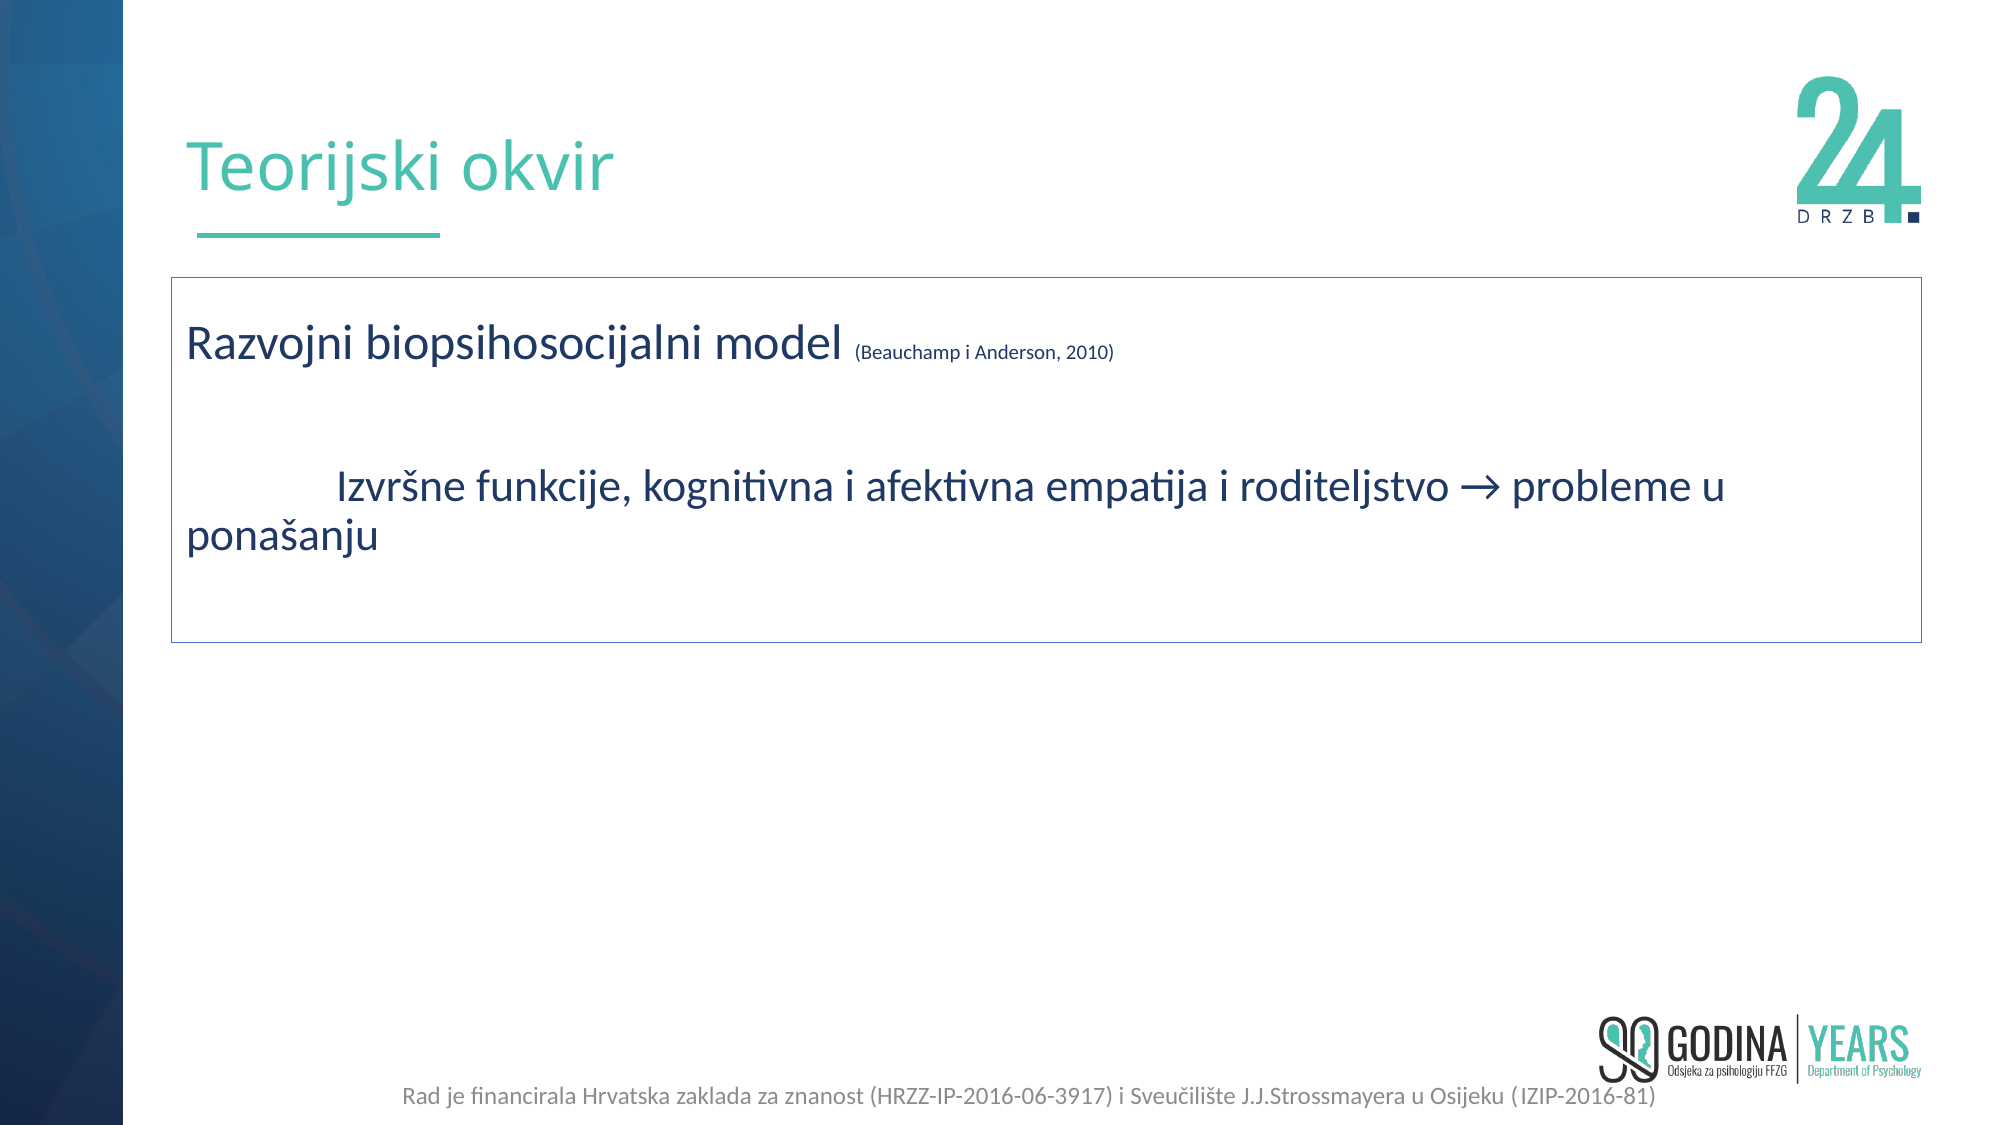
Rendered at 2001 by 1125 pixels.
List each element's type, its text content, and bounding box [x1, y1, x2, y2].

picture [0, 0, 123, 1125]
text_box Rad je financirala Hrvatska zaklada za znanost (HRZZ-IP-2016-06-3917) i Sveučilište J.J.Strossmayera u Osijeku (IZIP-2016-81) [229, 1065, 1830, 1125]
picture [1797, 76, 1921, 223]
picture [1599, 1014, 1921, 1084]
list Razvojni biopsihosocijalni model (Beauchamp i Anderson, 2010) Izvršne funkcije, kognitivna i afektivna empatija i roditeljstvo → probleme u ponašanju [171, 277, 1922, 643]
title Teorijski okvir [171, 59, 1762, 277]
